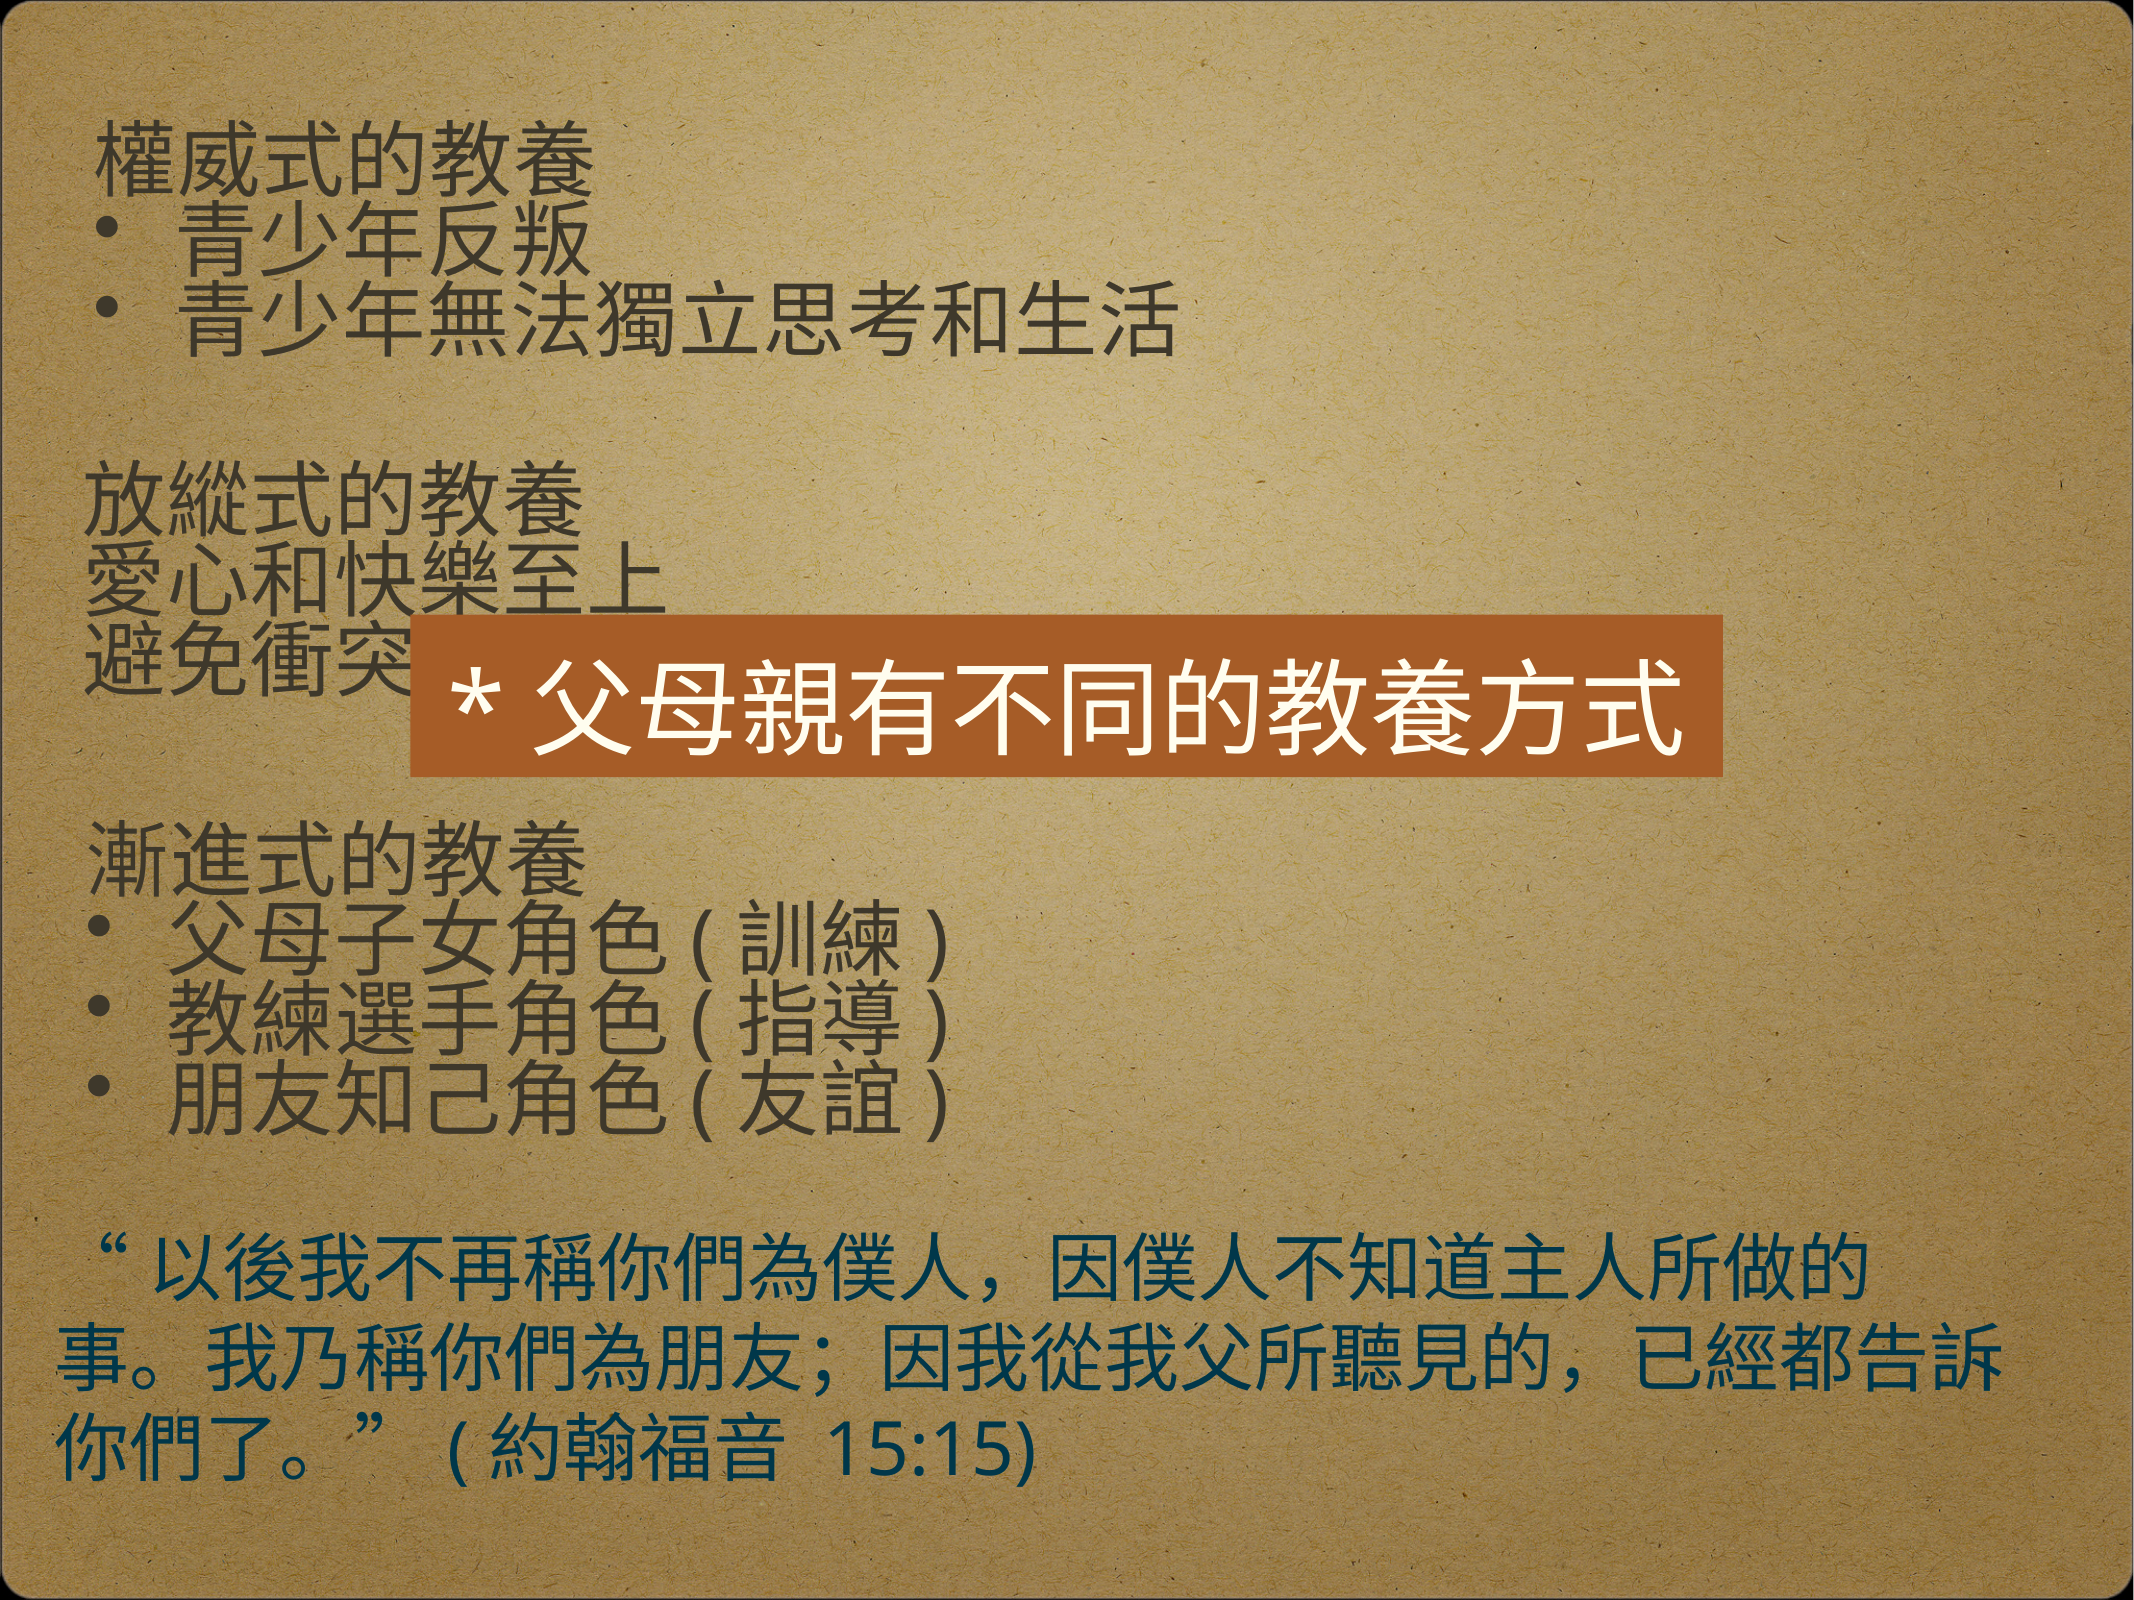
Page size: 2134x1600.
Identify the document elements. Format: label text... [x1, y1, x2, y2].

text_box 漸進式的教養 父母子女角色(訓練) 教練選手角色(指導) 朋友知己角色(友誼) [77, 737, 2057, 1155]
title 放縱式的教養 愛心和快樂至上 避免衝突-逃避衝突 [73, 376, 2060, 716]
text_box “以後我不再稱你們為僕人，因僕人不知道主人所做的事。我乃稱你們為朋友；因我從我父所聽見的，已經都告訴你們了。”(約翰福音 15:15) [46, 1212, 2024, 1499]
text_box *父母親有不同的教養方式 [410, 614, 1723, 778]
text_box 權威式的教養 青少年反叛 青少年無法獨立思考和生活 [85, 43, 2048, 375]
picture [0, 0, 2134, 1600]
